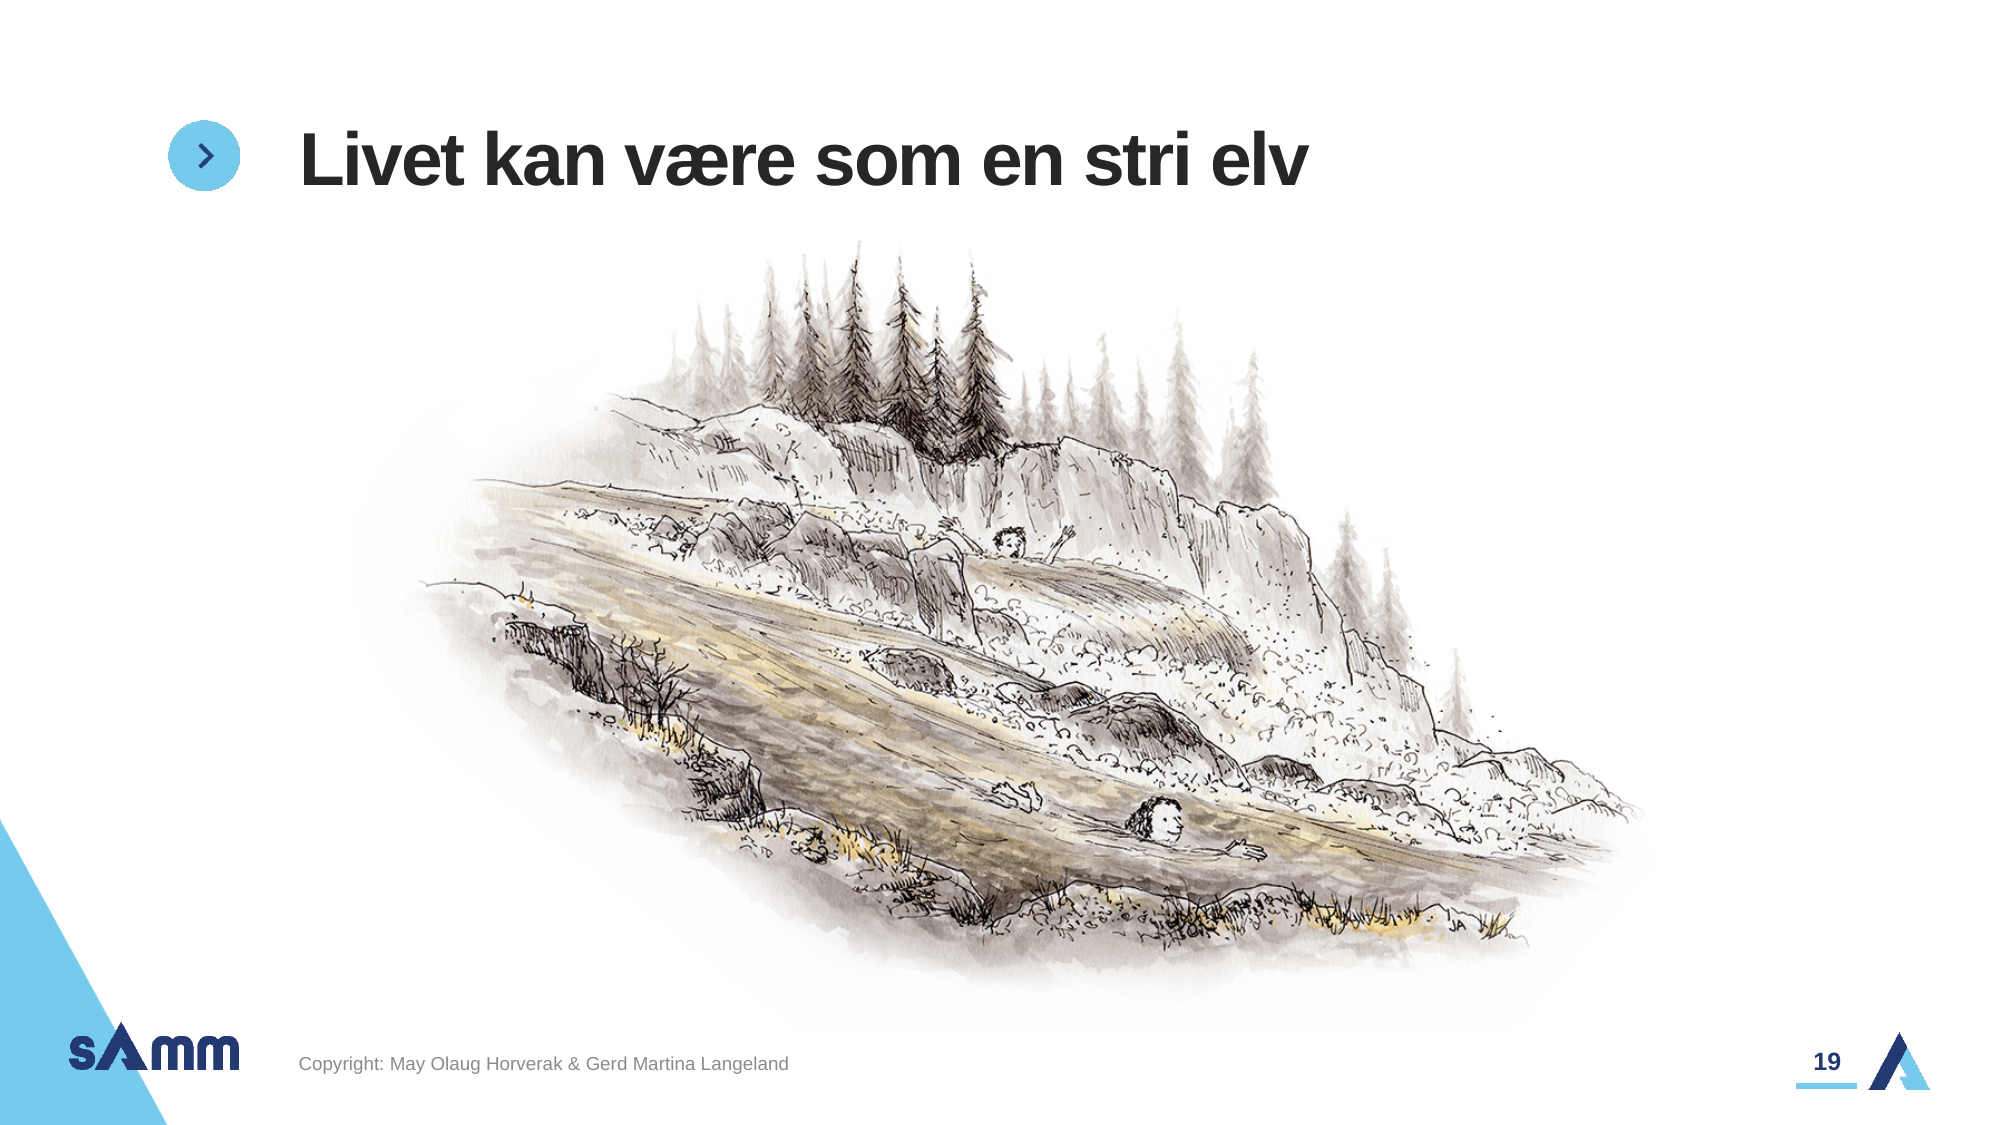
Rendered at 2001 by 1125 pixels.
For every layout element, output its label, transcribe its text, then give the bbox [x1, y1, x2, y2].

title Livet kan være som en stri elv [284, 102, 1920, 313]
picture [168, 120, 240, 191]
footer Copyright: May Olaug Horverak & Gerd Martina Langeland [283, 1054, 1165, 1071]
picture [0, 737, 239, 1125]
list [348, 196, 1685, 1033]
picture [1868, 1032, 1930, 1090]
slide_number 19 [1796, 1033, 1859, 1088]
